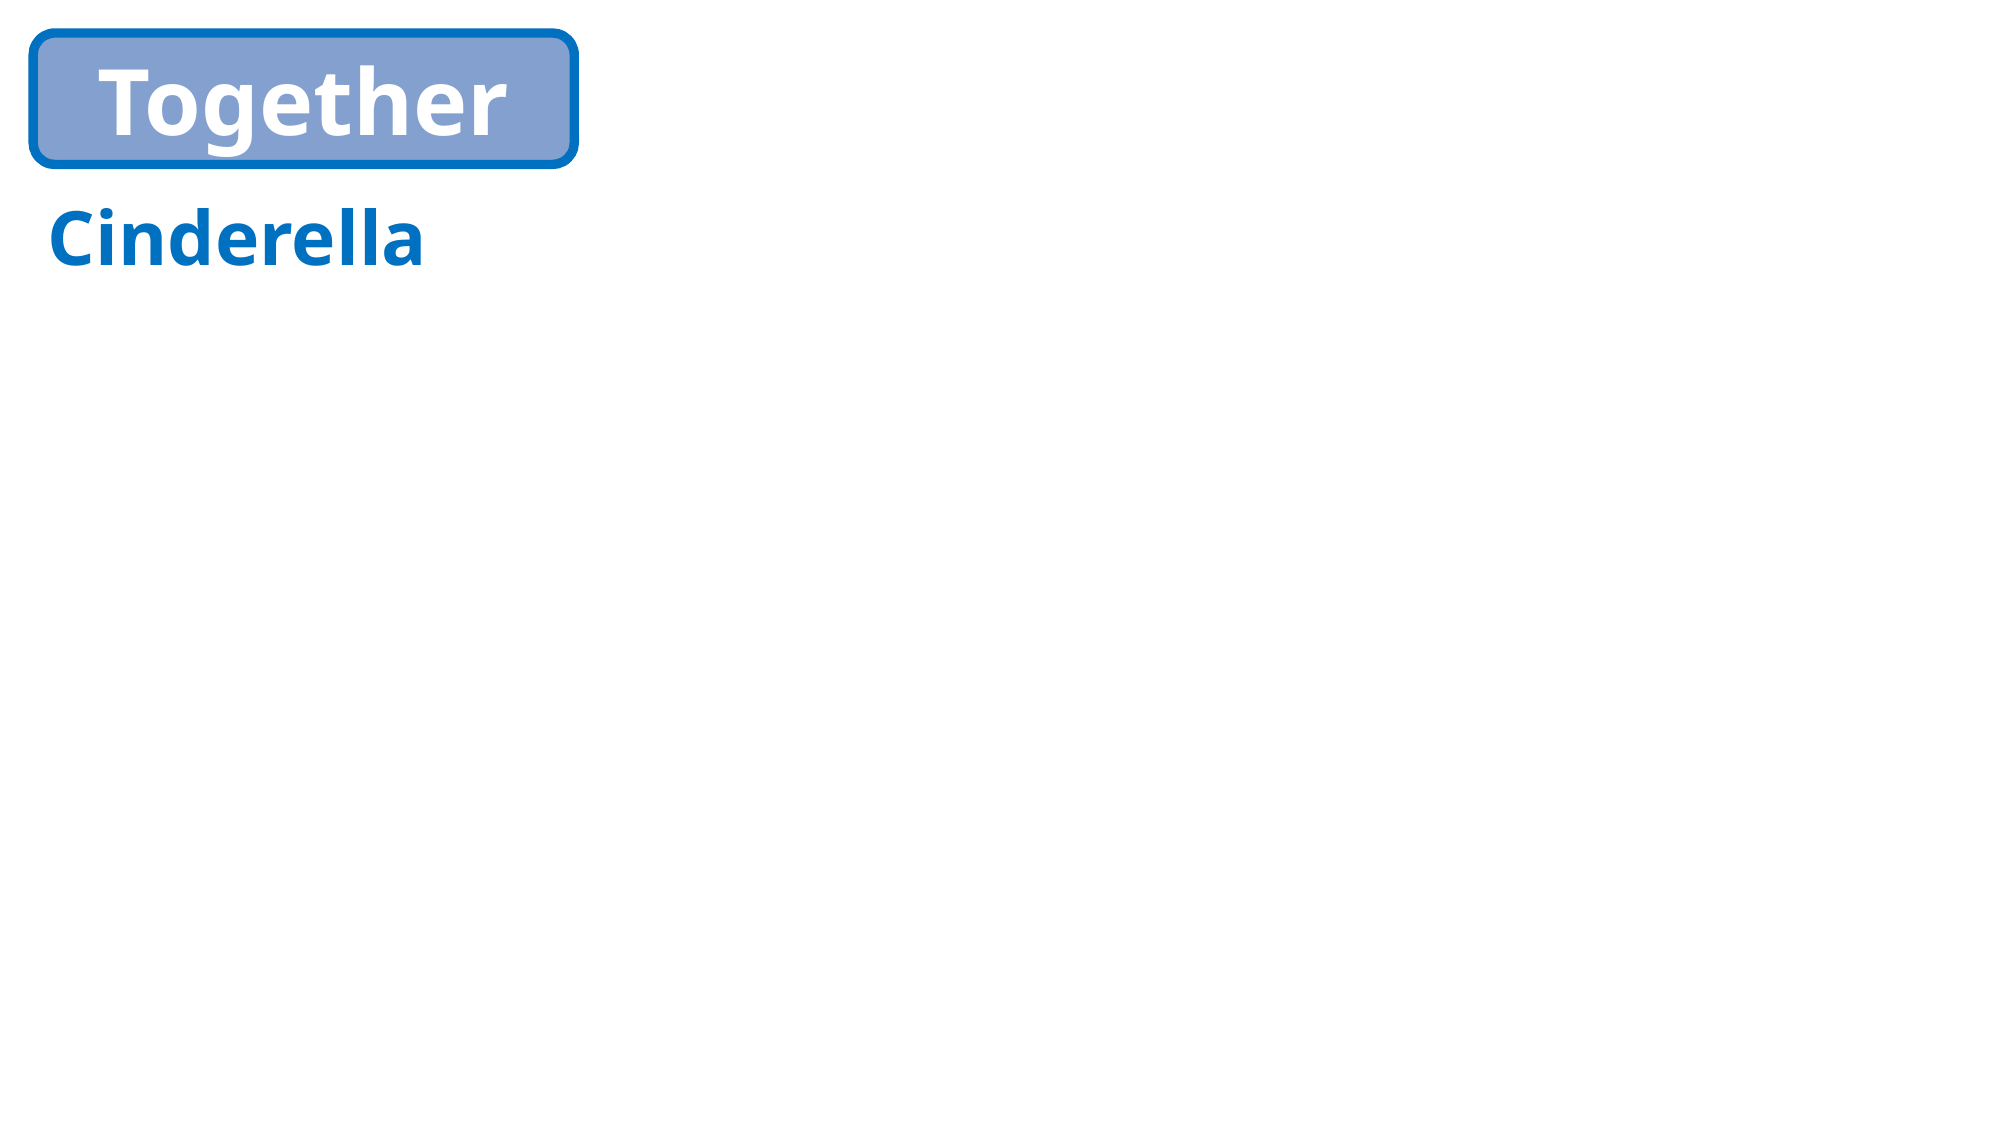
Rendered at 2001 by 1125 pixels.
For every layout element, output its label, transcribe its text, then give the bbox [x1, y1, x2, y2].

text_box Cinderella [33, 182, 2000, 288]
text_box Together [32, 31, 576, 166]
